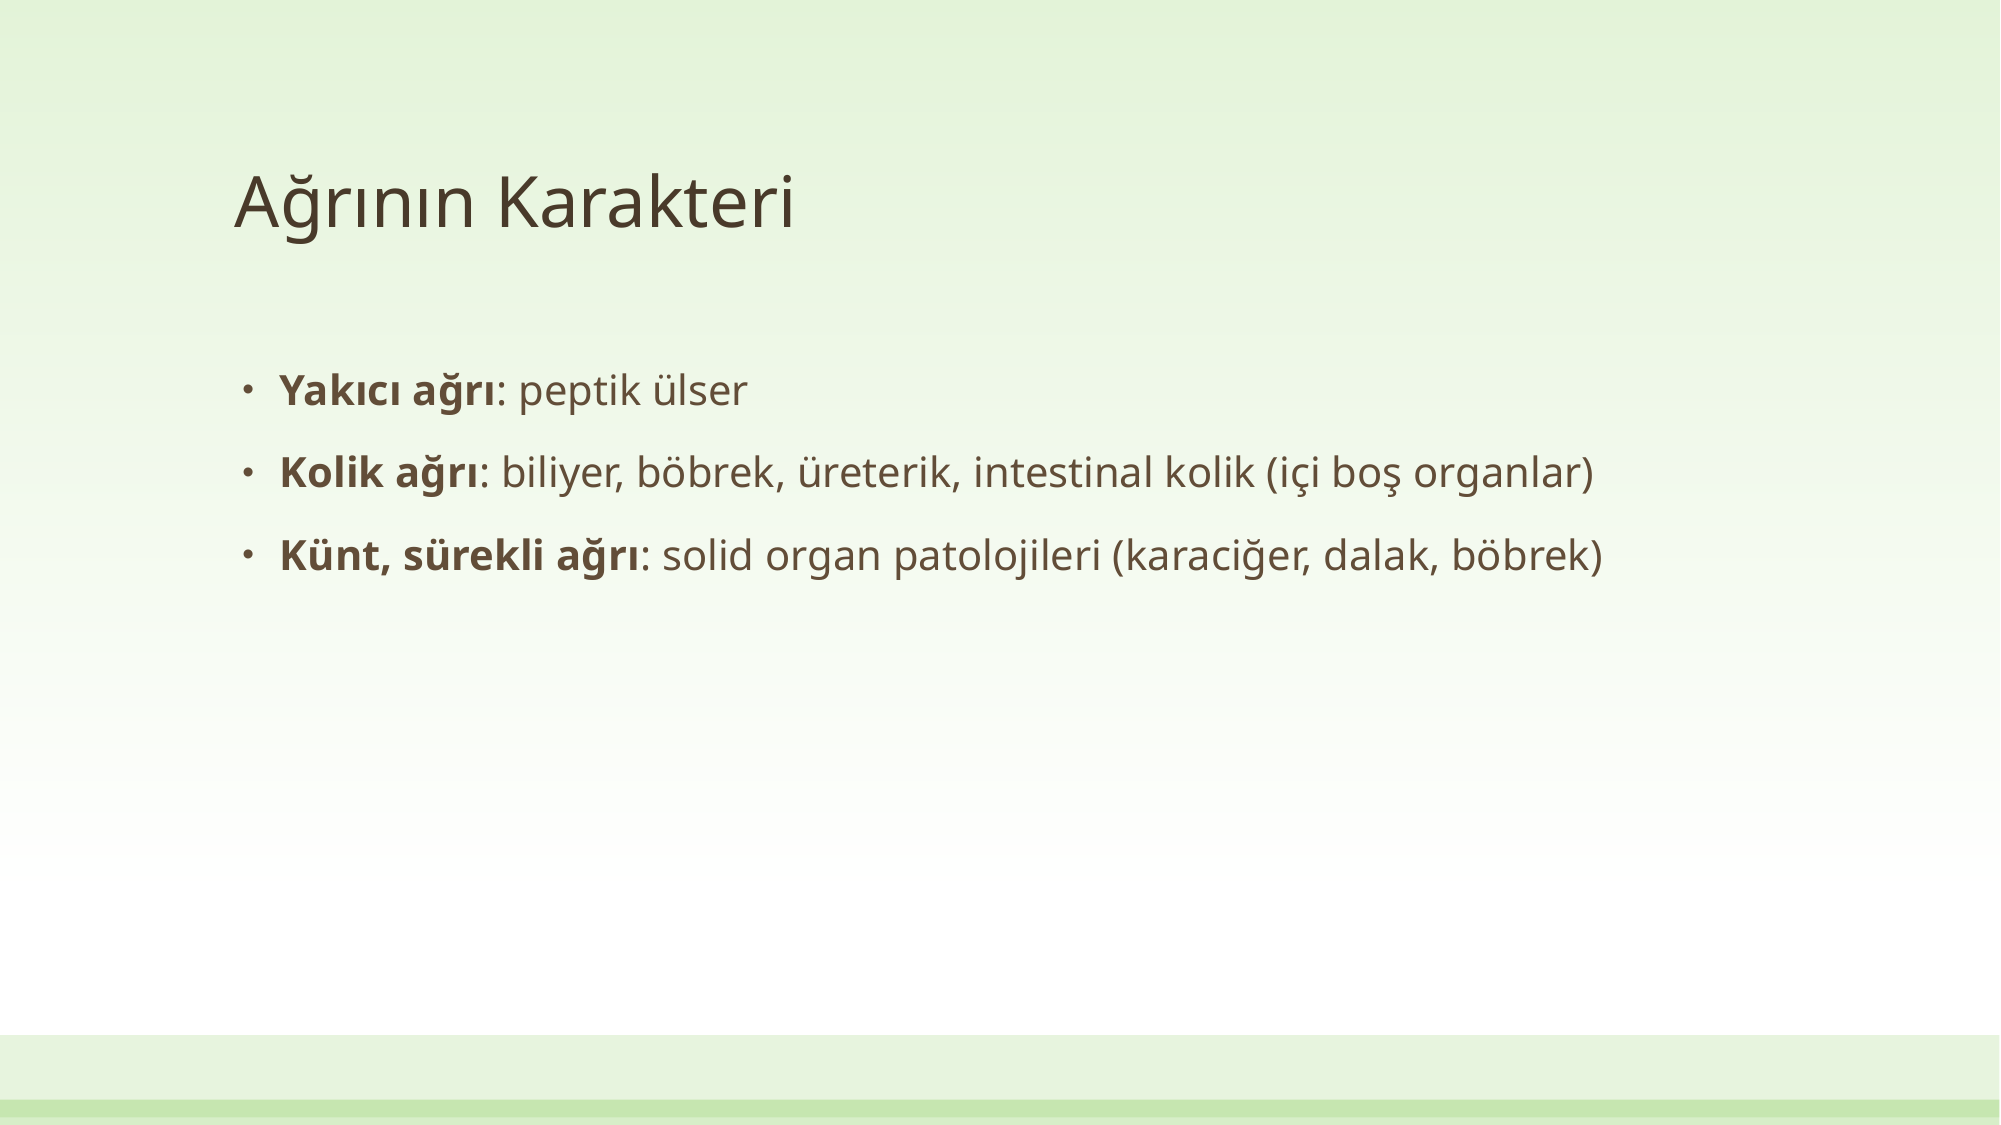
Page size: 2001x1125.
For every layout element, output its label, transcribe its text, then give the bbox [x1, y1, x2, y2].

title Ağrının Karakteri [219, 71, 1780, 251]
list Yakıcı ağrı: peptik ülser Kolik ağrı: biliyer, böbrek, üreterik, intestinal kolik (içi boş organlar) Künt, sürekli ağrı: solid organ patolojileri (karaciğer, dalak, böbrek) [219, 274, 1780, 987]
